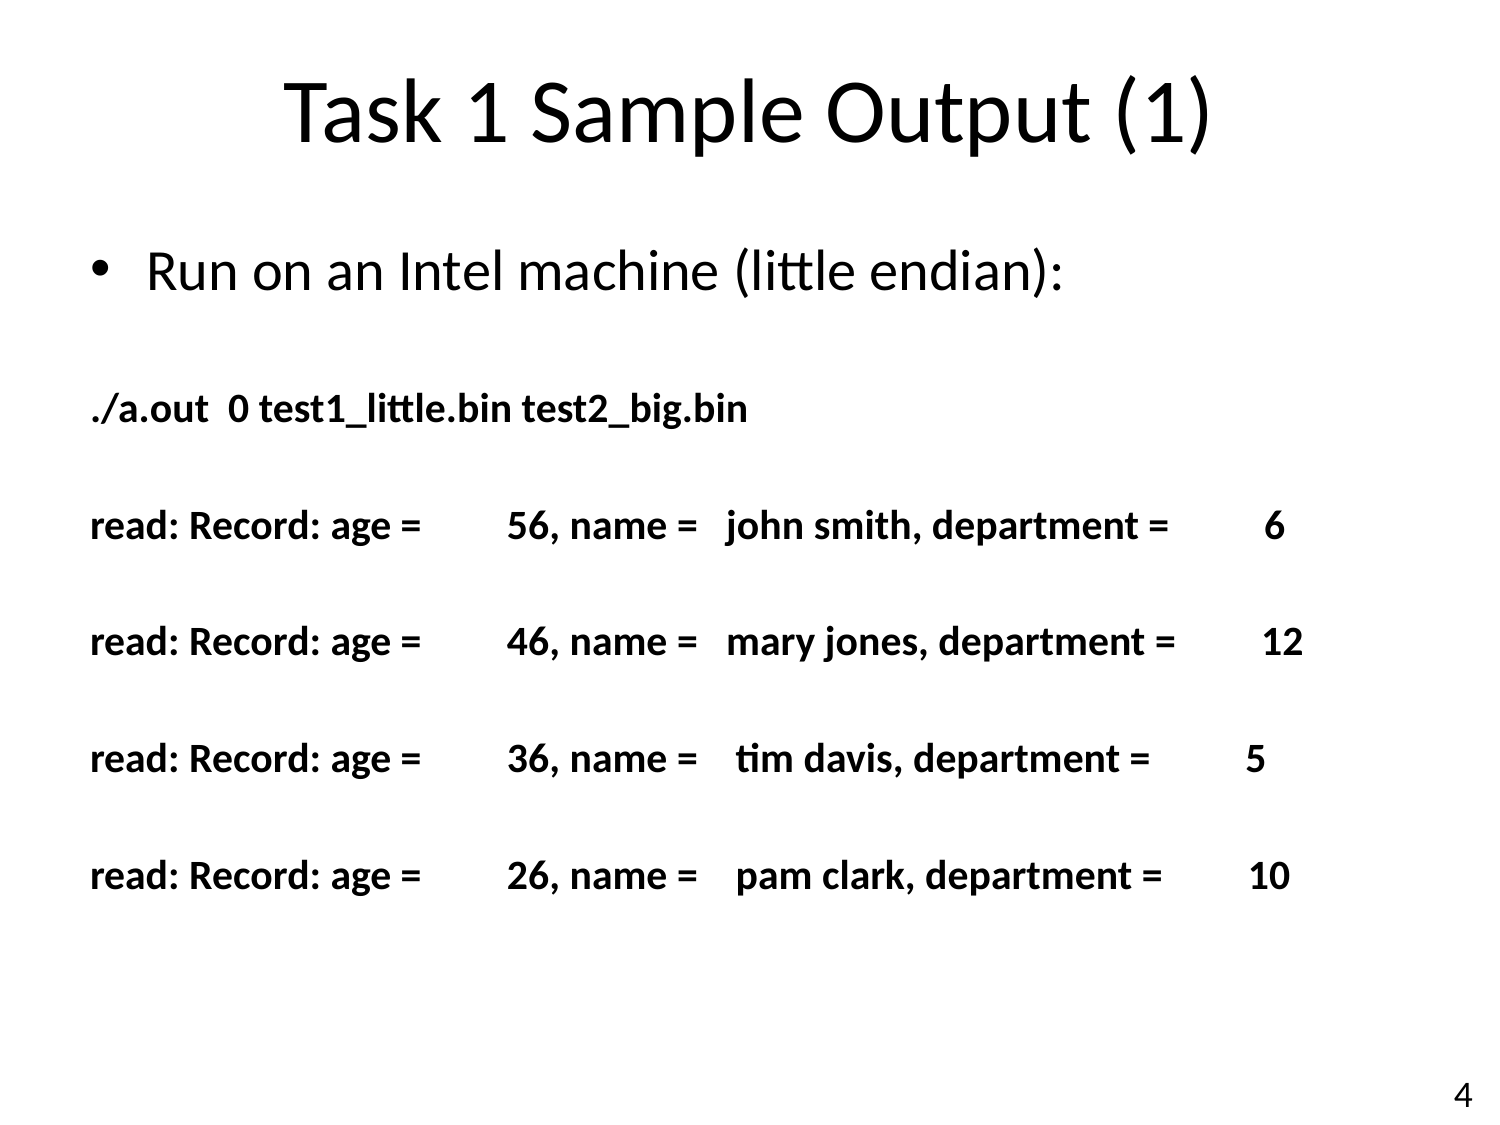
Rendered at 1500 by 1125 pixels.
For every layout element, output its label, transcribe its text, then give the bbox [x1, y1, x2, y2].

slide_number 4 [1137, 1062, 1488, 1123]
title Task 1 Sample Output (1) [75, 12, 1425, 200]
list Run on an Intel machine (little endian): ./a.out 0 test1_little.bin test2_big.bin read: Record: age = 56, name = john smith, department = 6 read: Record: age = 46, name = mary jones, department = 12 read: Record: age = 36, name = tim davis, department = 5 read: Record: age = 26, name = pam clark, department = 10 [75, 224, 1438, 1050]
